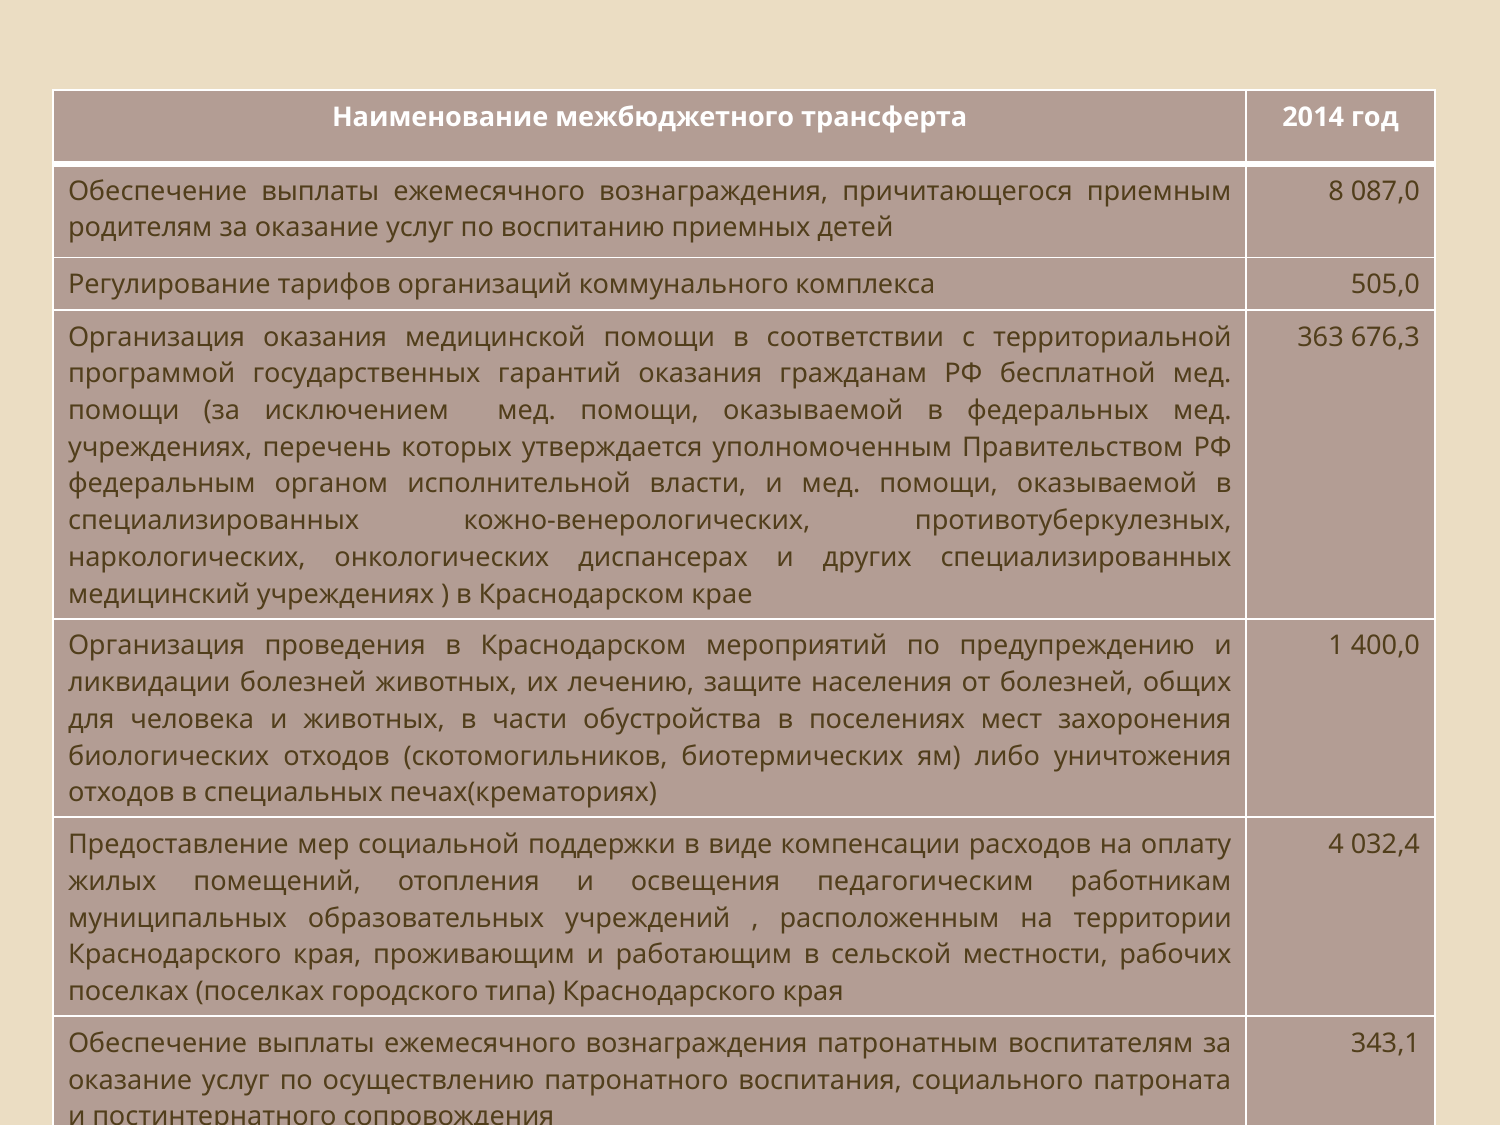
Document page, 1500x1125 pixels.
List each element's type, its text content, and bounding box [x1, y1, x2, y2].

table_cell 8 087,0 [1247, 167, 1434, 257]
table_cell Обеспечение выплаты ежемесячного вознаграждения патронатным воспитателям за оказание услуг по осуществлению патронатного воспитания, социального патроната и постинтернатного сопровождения [54, 1017, 1245, 1125]
table_cell Регулирование тарифов организаций коммунального комплекса [54, 258, 1245, 309]
table_cell Организация оказания медицинской помощи в соответствии с территориальной программой государственных гарантий оказания гражданам РФ бесплатной мед. помощи (за исключением мед. помощи, оказываемой в федеральных мед. учреждениях, перечень которых утверждается уполномоченным Правительством РФ федеральным органом исполнительной власти, и мед. помощи, оказываемой в специализированных кожно-венерологических, противотуберкулезных, наркологических, онкологических диспансерах и других специализированных медицинский учреждениях ) в Краснодарском крае [54, 311, 1245, 618]
table_cell 1 400,0 [1247, 620, 1434, 816]
table_cell Обеспечение выплаты ежемесячного вознаграждения, причитающегося приемным родителям за оказание услуг по воспитанию приемных детей [54, 167, 1245, 257]
table_cell 343,1 [1247, 1017, 1434, 1125]
table_header Наименование межбюджетного трансферта [54, 91, 1245, 161]
table_cell 4 032,4 [1247, 818, 1434, 1015]
table_cell 505,0 [1247, 258, 1434, 309]
table_cell 363 676,3 [1247, 311, 1434, 618]
table_cell Предоставление мер социальной поддержки в виде компенсации расходов на оплату жилых помещений, отопления и освещения педагогическим работникам муниципальных образовательных учреждений , расположенным на территории Краснодарского края, проживающим и работающим в сельской местности, рабочих поселках (поселках городского типа) Краснодарского края [54, 818, 1245, 1015]
table_cell Организация проведения в Краснодарском мероприятий по предупреждению и ликвидации болезней животных, их лечению, защите населения от болезней, общих для человека и животных, в части обустройства в поселениях мест захоронения биологических отходов (скотомогильников, биотермических ям) либо уничтожения отходов в специальных печах(крематориях) [54, 620, 1245, 816]
table_header 2014 год [1247, 91, 1434, 161]
